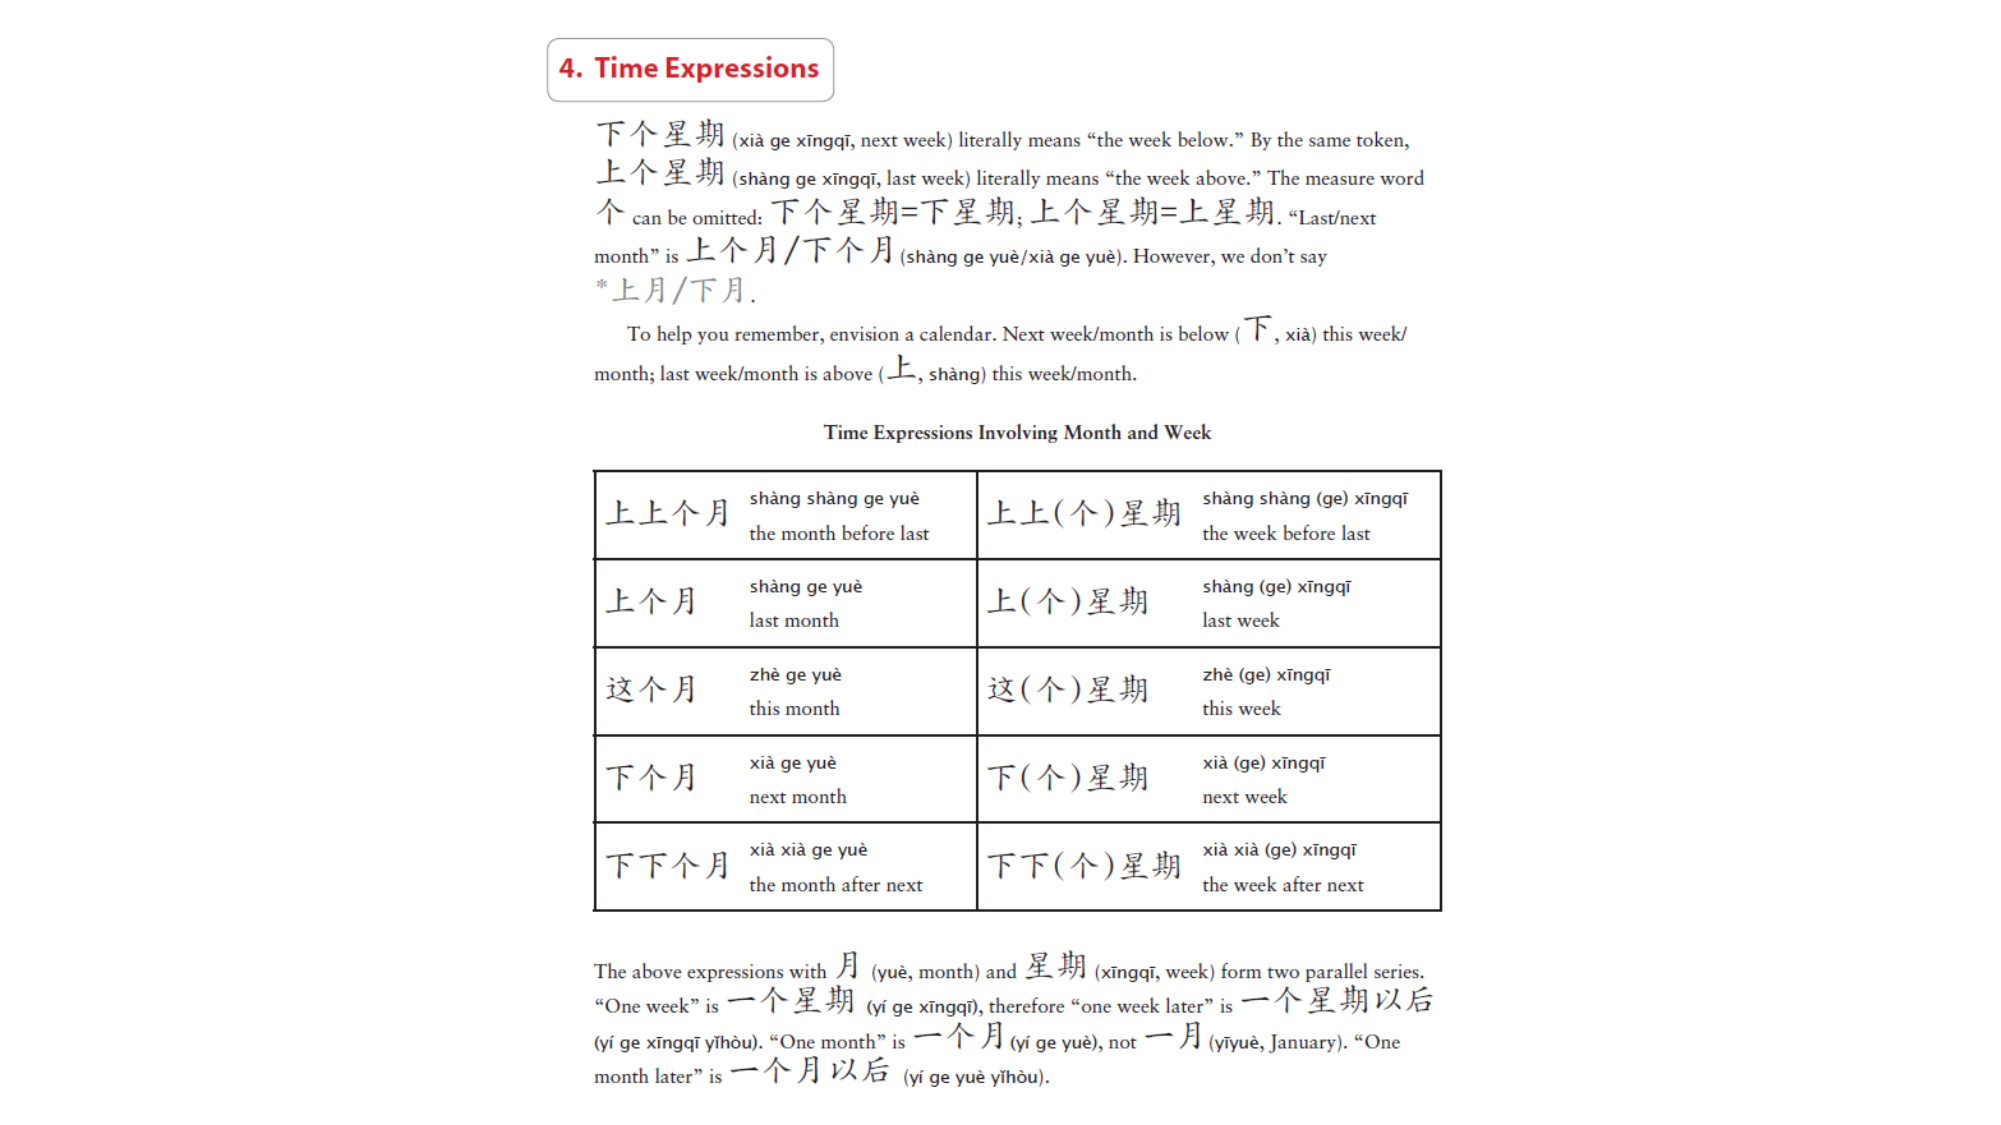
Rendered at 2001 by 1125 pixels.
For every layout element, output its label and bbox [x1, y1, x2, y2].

picture [497, 24, 1482, 1101]
